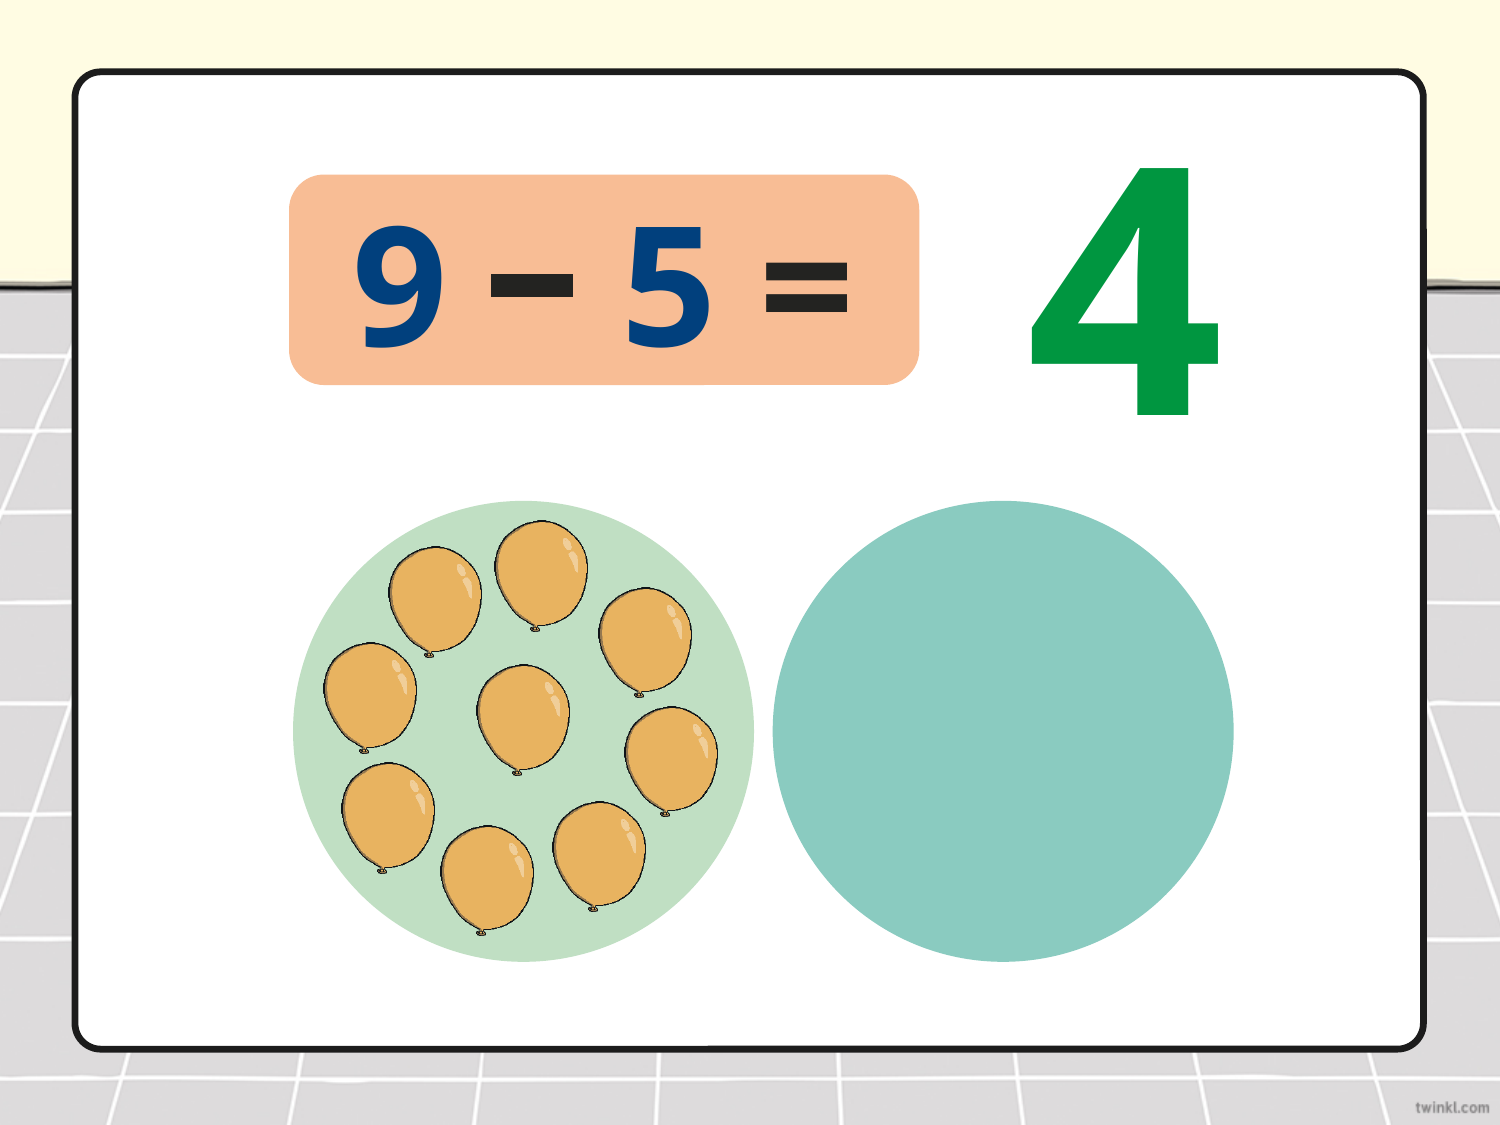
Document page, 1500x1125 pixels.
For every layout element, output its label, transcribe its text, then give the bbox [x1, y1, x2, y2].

text_box 9 5 = [287, 173, 921, 387]
text_box [291, 499, 756, 963]
text_box [771, 499, 1235, 963]
text_box 4 [1011, 62, 1224, 493]
text_box [490, 273, 574, 298]
picture [0, 0, 1500, 1125]
